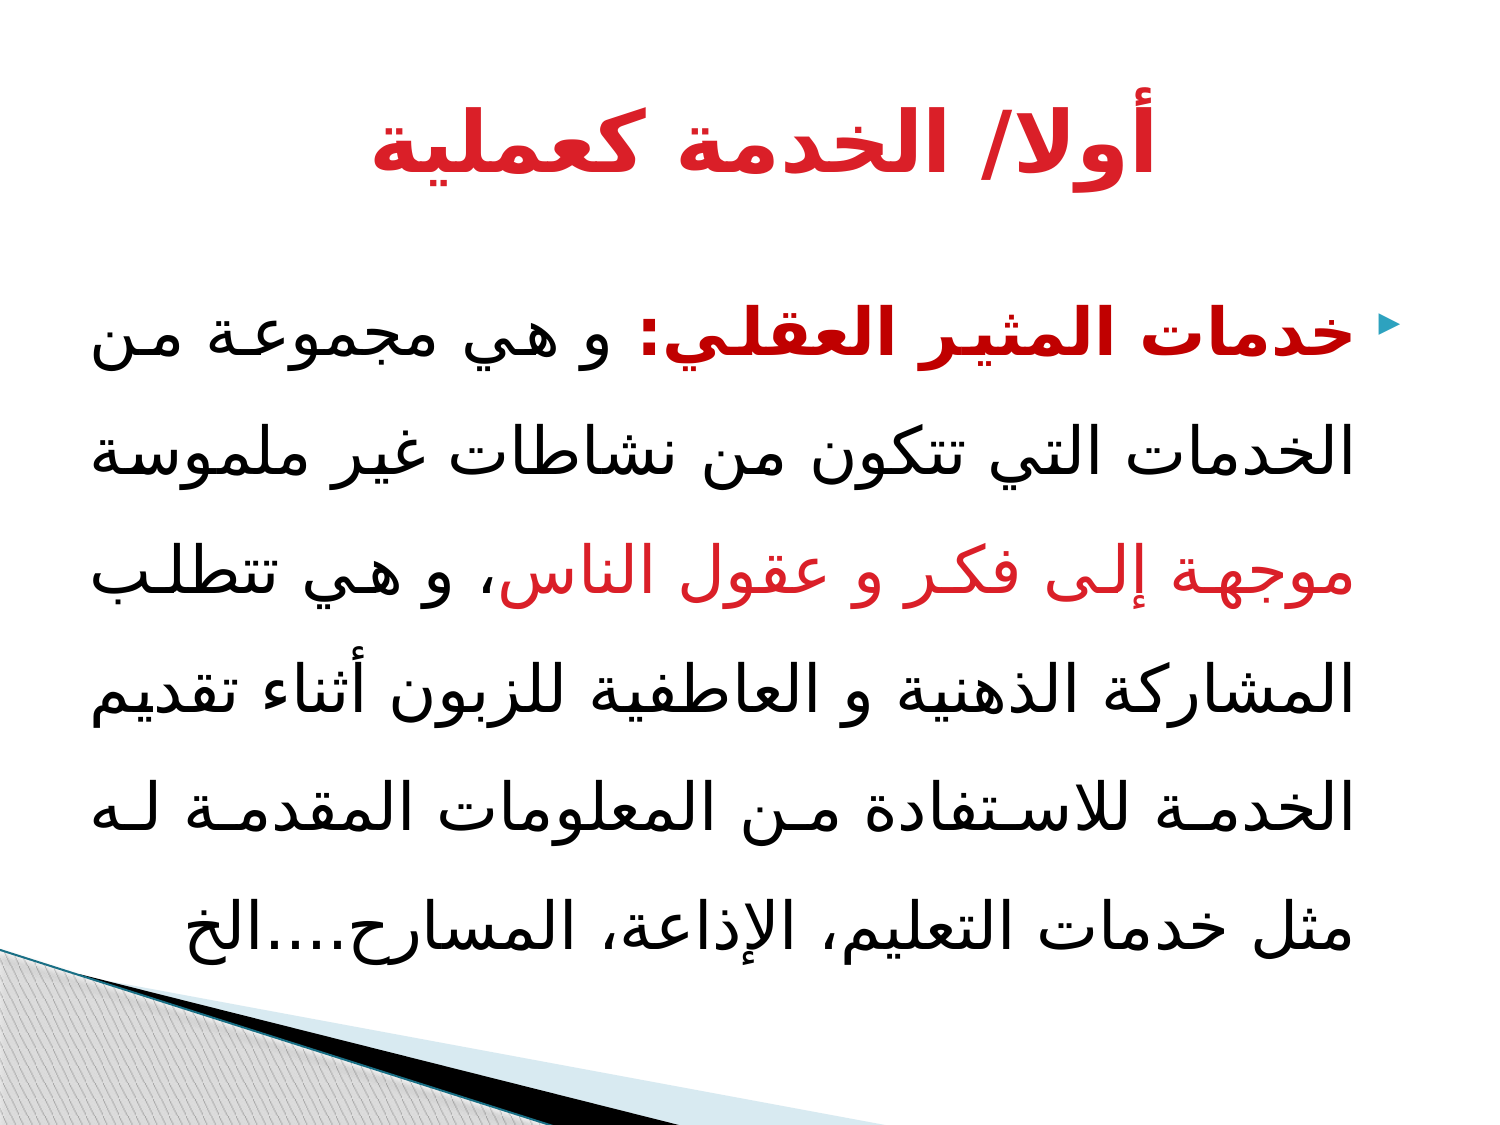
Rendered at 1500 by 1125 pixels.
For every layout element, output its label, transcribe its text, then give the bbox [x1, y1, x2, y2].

title أولا/ الخدمة كعملية [75, 45, 1425, 233]
list خدمات المثير العقلي: و هي مجموعة من الخدمات التي تتكون من نشاطات غير ملموسة موجهة إلى فكر و عقول الناس، و هي تتطلب المشاركة الذهنية و العاطفية للزبون أثناء تقديم الخدمة للاستفادة من المعلومات المقدمة له مثل خدمات التعليم، الإذاعة، المسارح....الخ [75, 243, 1425, 986]
